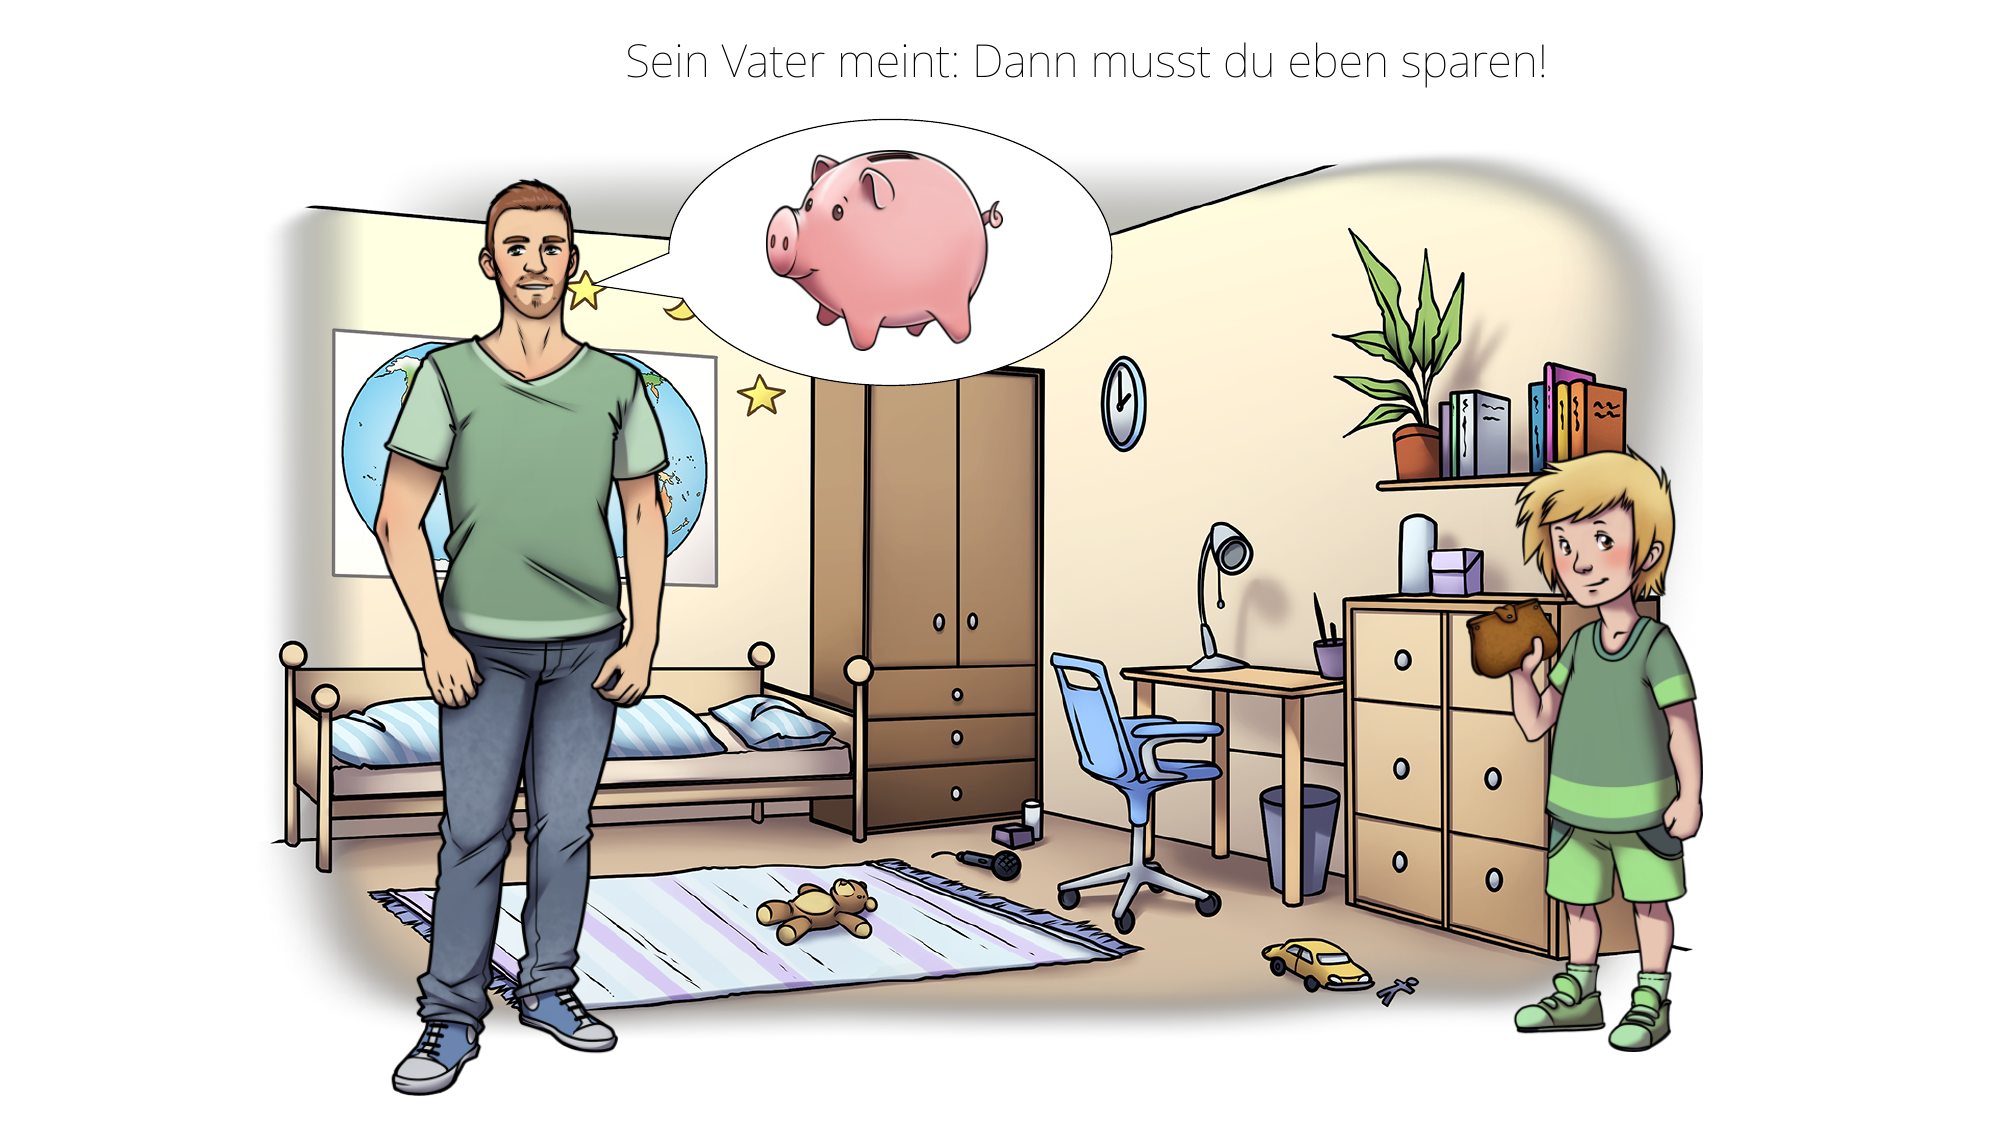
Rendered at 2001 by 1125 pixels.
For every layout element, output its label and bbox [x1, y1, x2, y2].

picture [225, 29, 1775, 1096]
